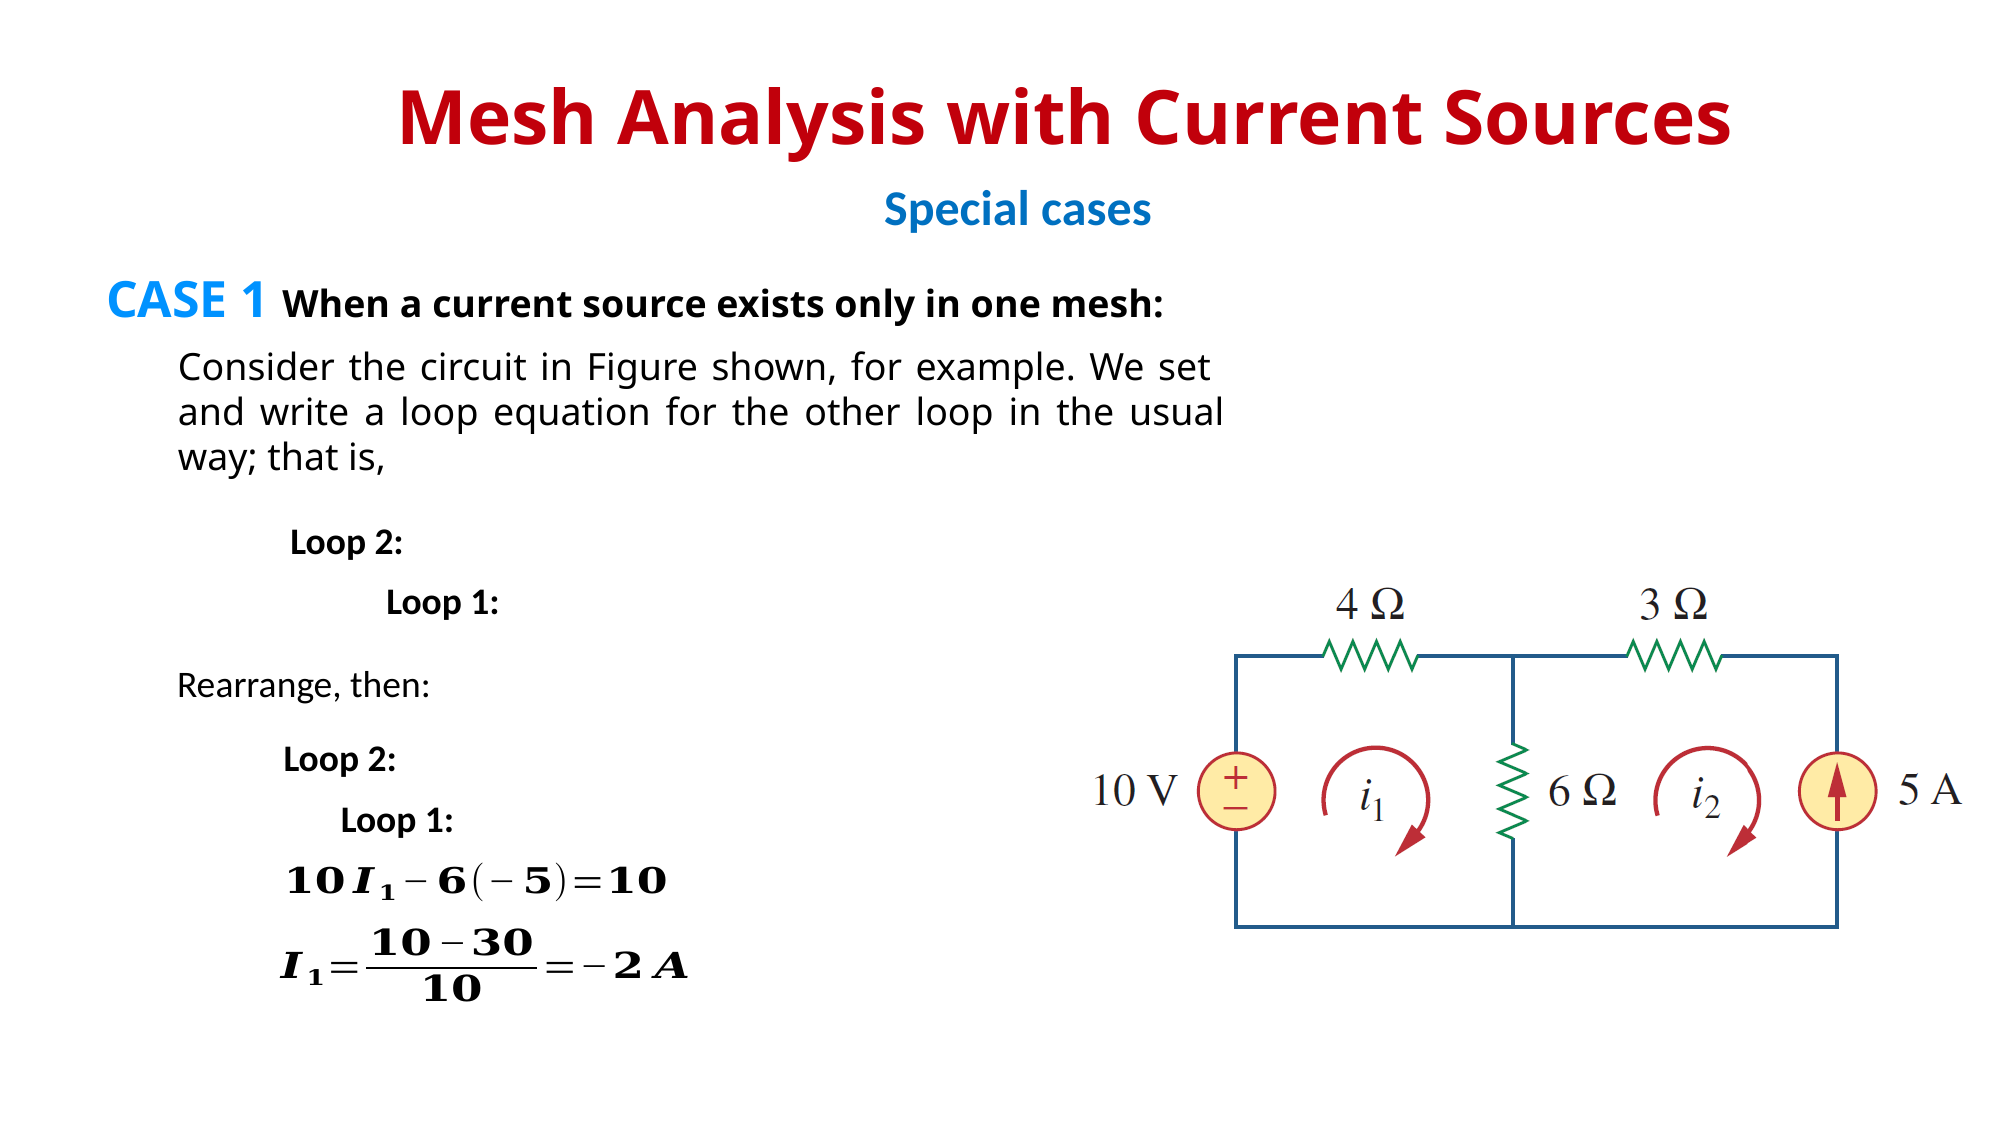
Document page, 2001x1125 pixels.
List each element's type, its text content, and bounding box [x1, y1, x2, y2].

text_box CASE 1 When a current source exists only in one mesh: [91, 260, 1180, 335]
text_box Rearrange, then: [162, 652, 725, 713]
text_box Mesh Analysis with Current Sources [381, 61, 1749, 167]
picture [1086, 577, 1968, 938]
text_box Special cases [869, 167, 1176, 243]
